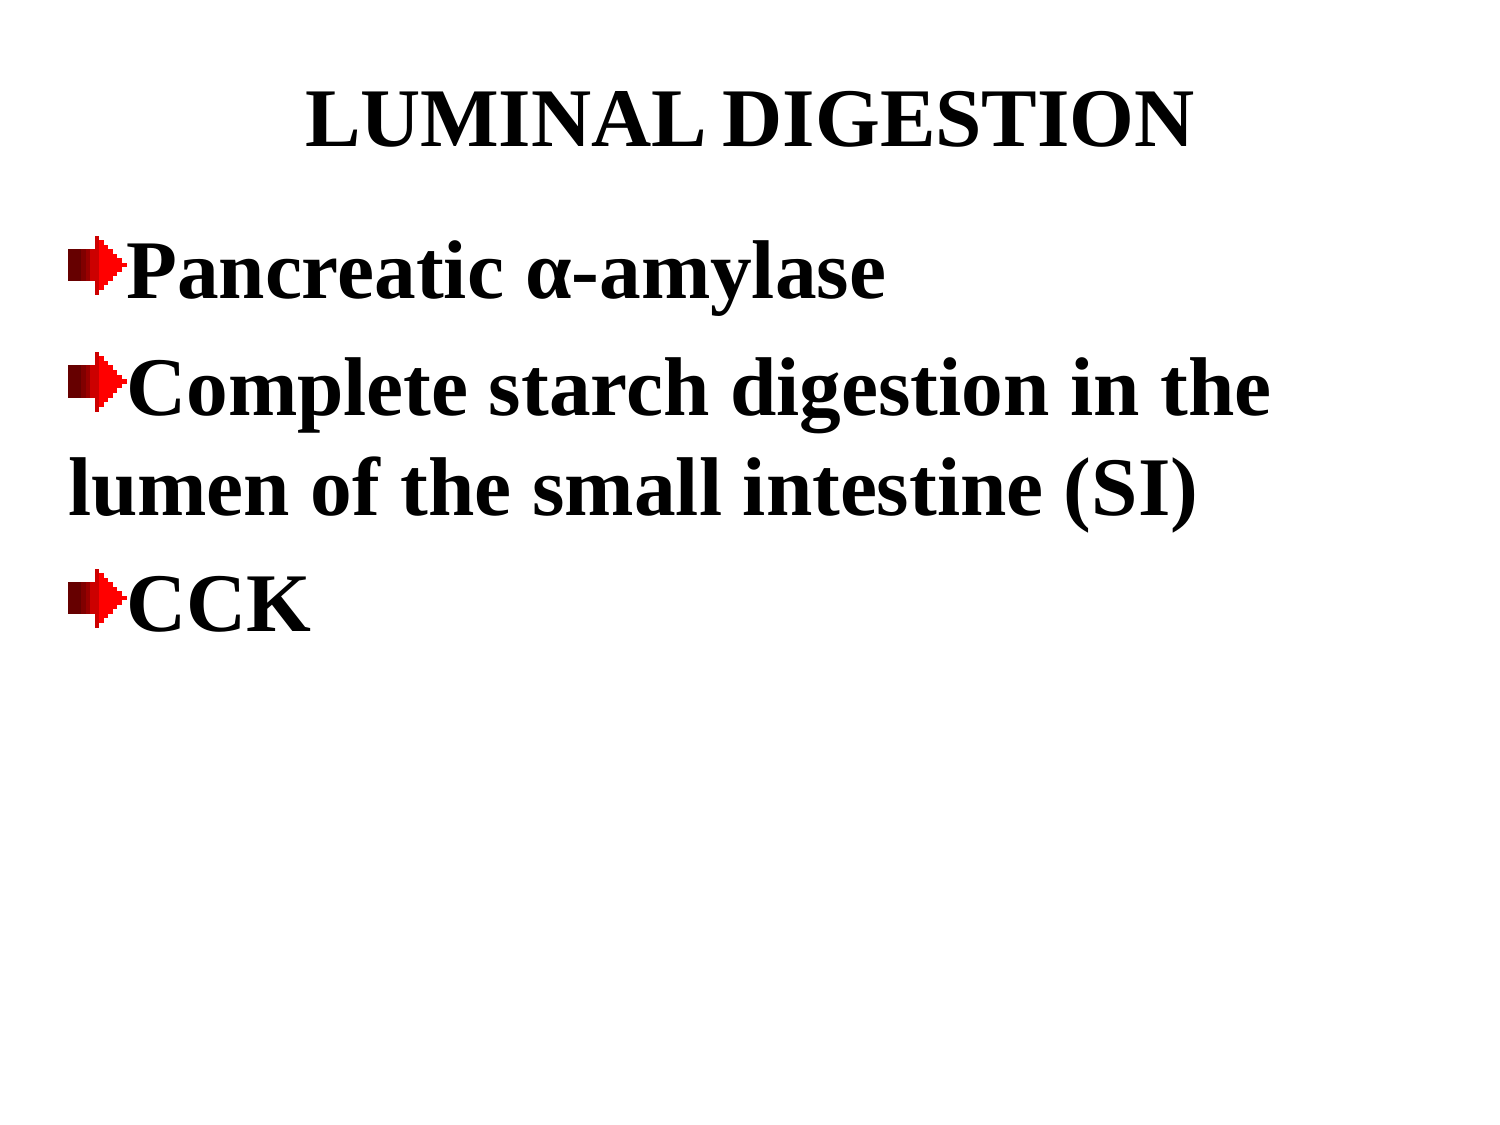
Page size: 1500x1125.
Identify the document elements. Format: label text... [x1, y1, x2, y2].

picture [68, 236, 127, 295]
picture [68, 352, 127, 412]
title LUMINAL DIGESTION [112, 42, 1388, 185]
subtitle Pancreatic α-amylase Complete starch digestion in the lumen of the small intestine (SI) CCK [53, 208, 1447, 1071]
picture [68, 569, 127, 628]
